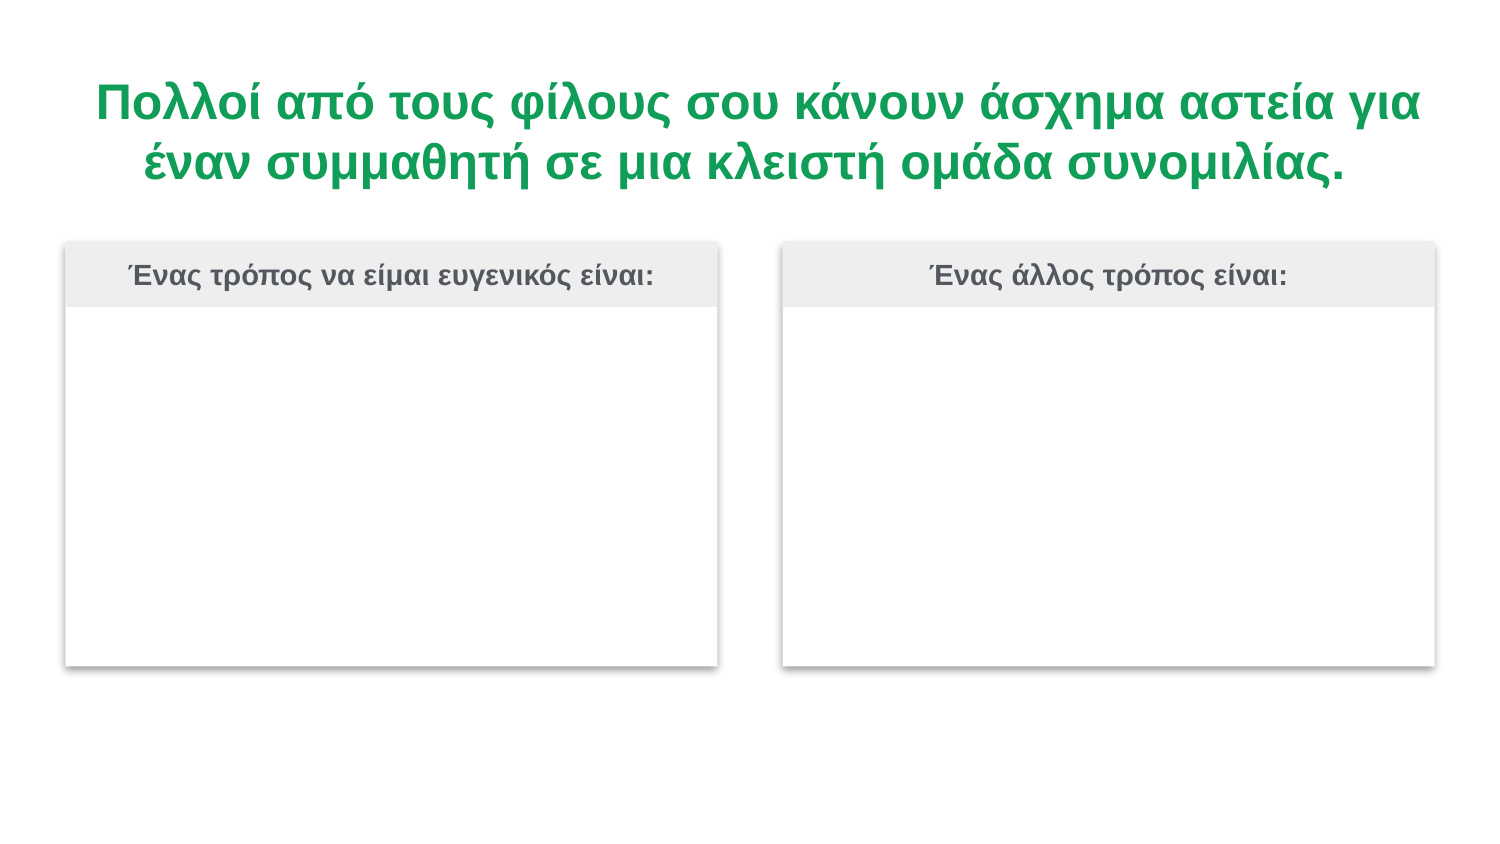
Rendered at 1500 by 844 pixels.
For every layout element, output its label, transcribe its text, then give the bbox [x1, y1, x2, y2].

text_box [65, 307, 718, 667]
text_box Ένας άλλος τρόπος είναι: [782, 243, 1435, 305]
text_box Ένας τρόπος να είμαι ευγενικός είναι: [65, 243, 718, 305]
text_box [782, 307, 1435, 667]
text_box Πολλοί από τους φίλους σου κάνουν άσχημα αστεία για έναν συμμαθητή σε μια κλειστή ομάδα συνομιλίας. [47, 54, 1457, 149]
